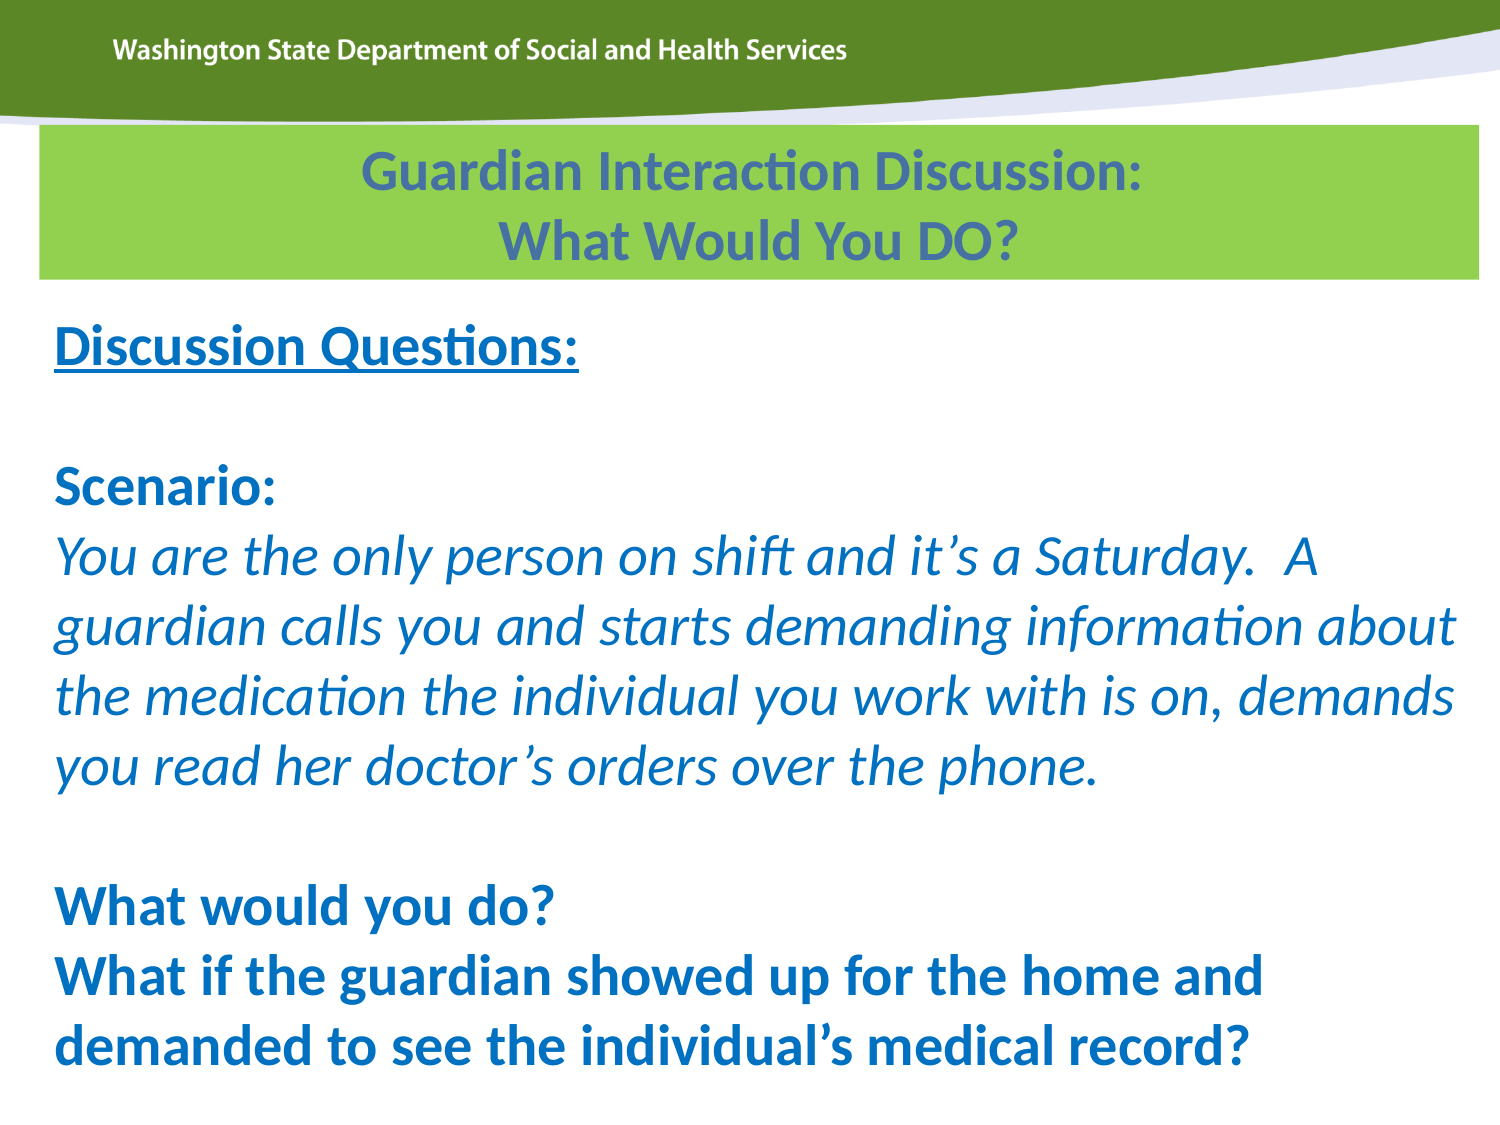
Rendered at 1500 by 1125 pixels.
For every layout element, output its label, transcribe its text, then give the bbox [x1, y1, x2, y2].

text_box Discussion Questions: Scenario: You are the only person on shift and it’s a Saturday. A guardian calls you and starts demanding information about the medication the individual you work with is on, demands you read her doctor’s orders over the phone. What would you do? What if the guardian showed up for the home and demanded to see the individual’s medical record? [39, 299, 1480, 1085]
picture [0, 0, 1500, 147]
text_box Guardian Interaction Discussion: What Would You DO? [39, 124, 1480, 280]
